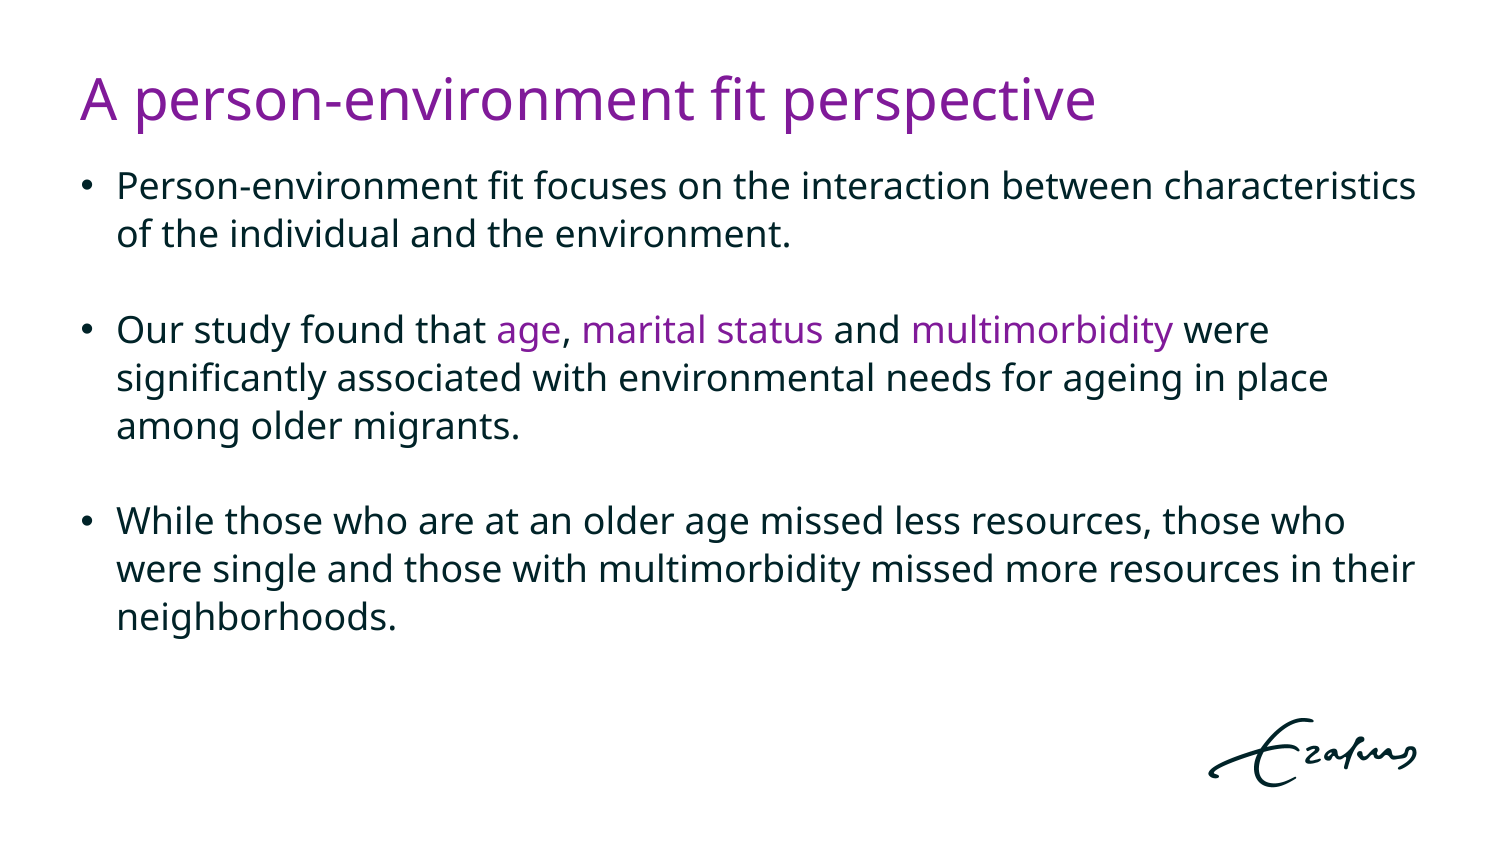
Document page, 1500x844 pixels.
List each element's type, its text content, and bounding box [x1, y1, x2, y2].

list Person-environment fit focuses on the interaction between characteristics of the individual and the environment. Our study found that age, marital status and multimorbidity were significantly associated with environmental needs for ageing in place among older migrants. While those who are at an older age missed less resources, those who were single and those with multimorbidity missed more resources in their neighborhoods. [80, 159, 1422, 709]
picture [1198, 705, 1434, 800]
title A person-environment fit perspective [80, 64, 1422, 159]
